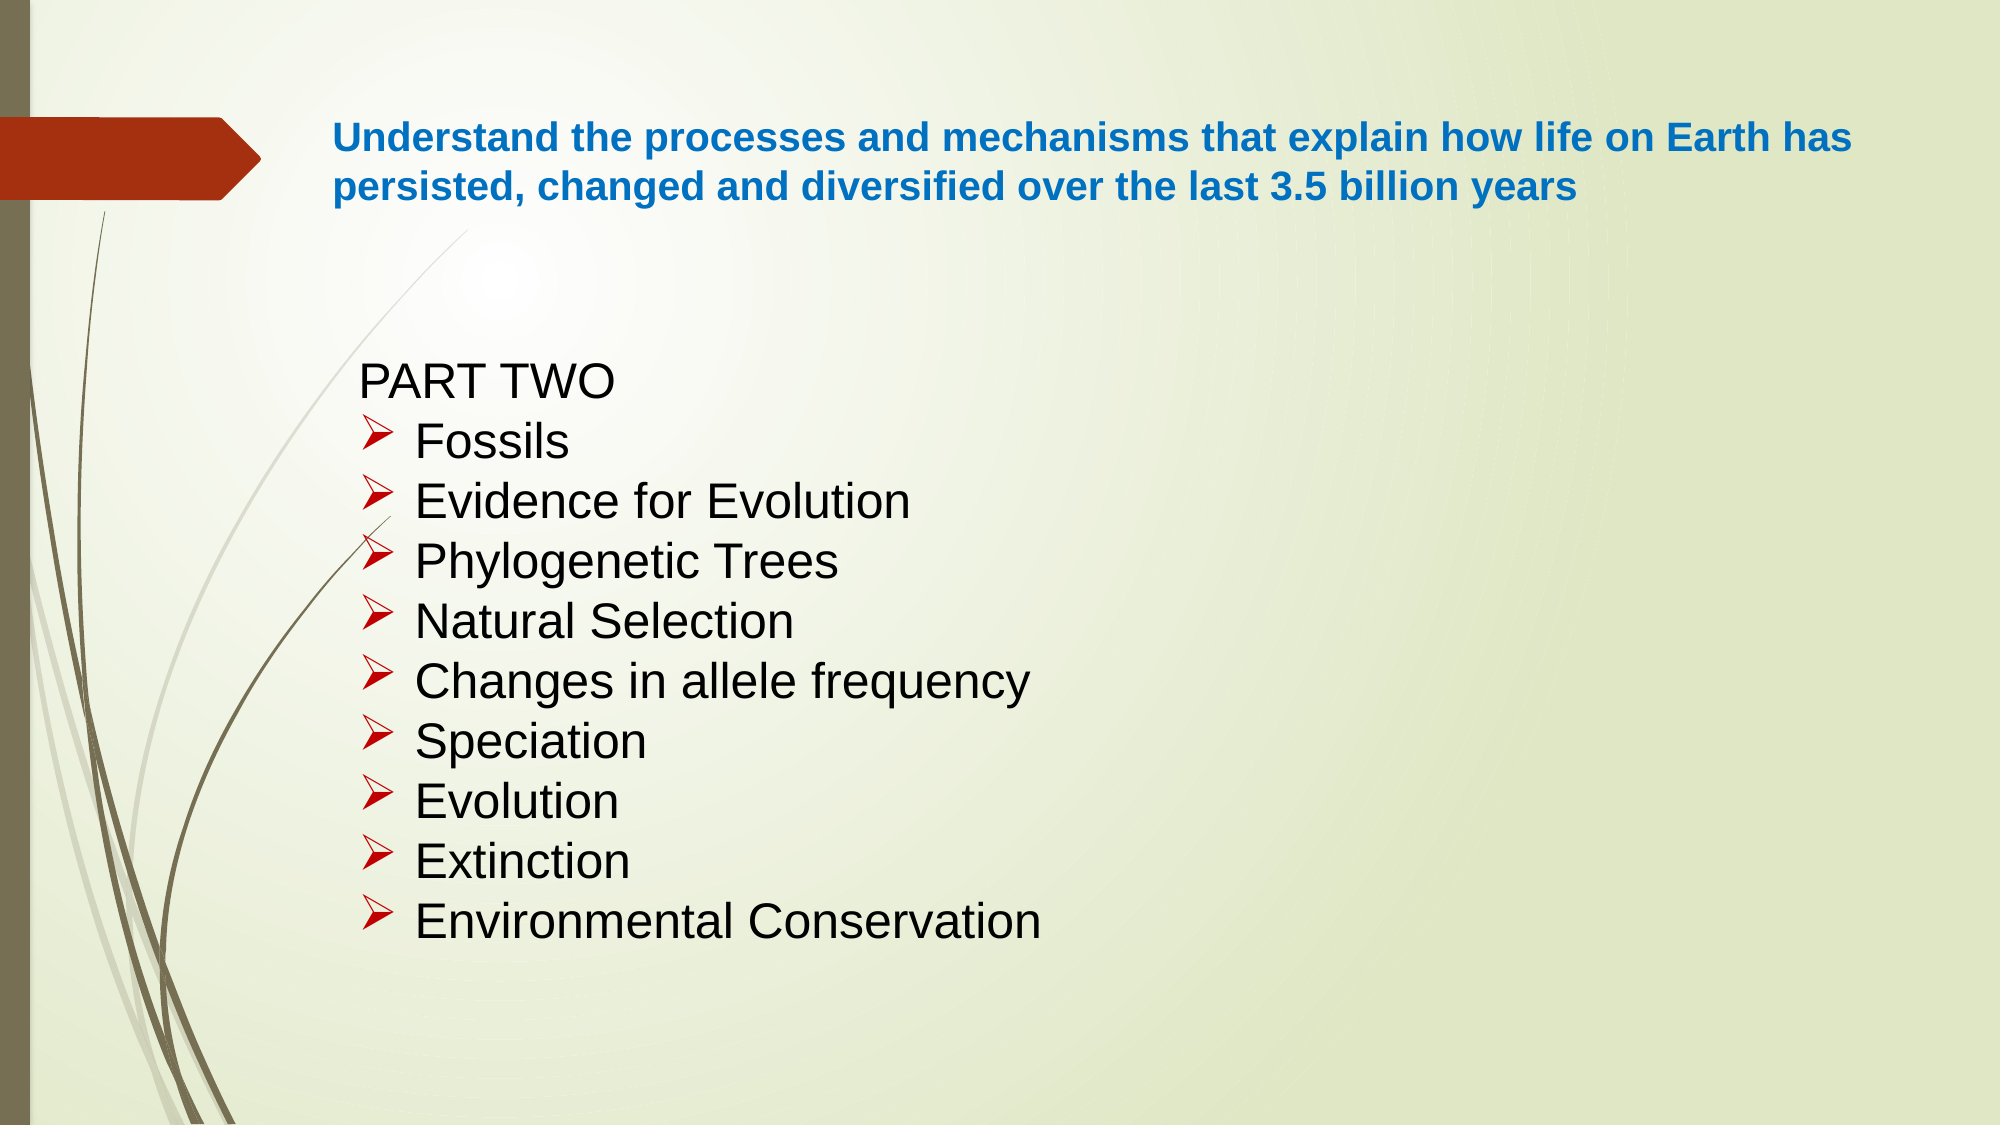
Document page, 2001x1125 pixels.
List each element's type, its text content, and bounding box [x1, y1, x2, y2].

title Understand the processes and mechanisms that explain how life on Earth has persisted, changed and diversified over the last 3.5 billion years [317, 102, 1888, 313]
text_box PART TWO Fossils Evidence for Evolution Phylogenetic Trees Natural Selection Changes in allele frequency Speciation Evolution Extinction Environmental Conservation [343, 340, 1861, 1016]
